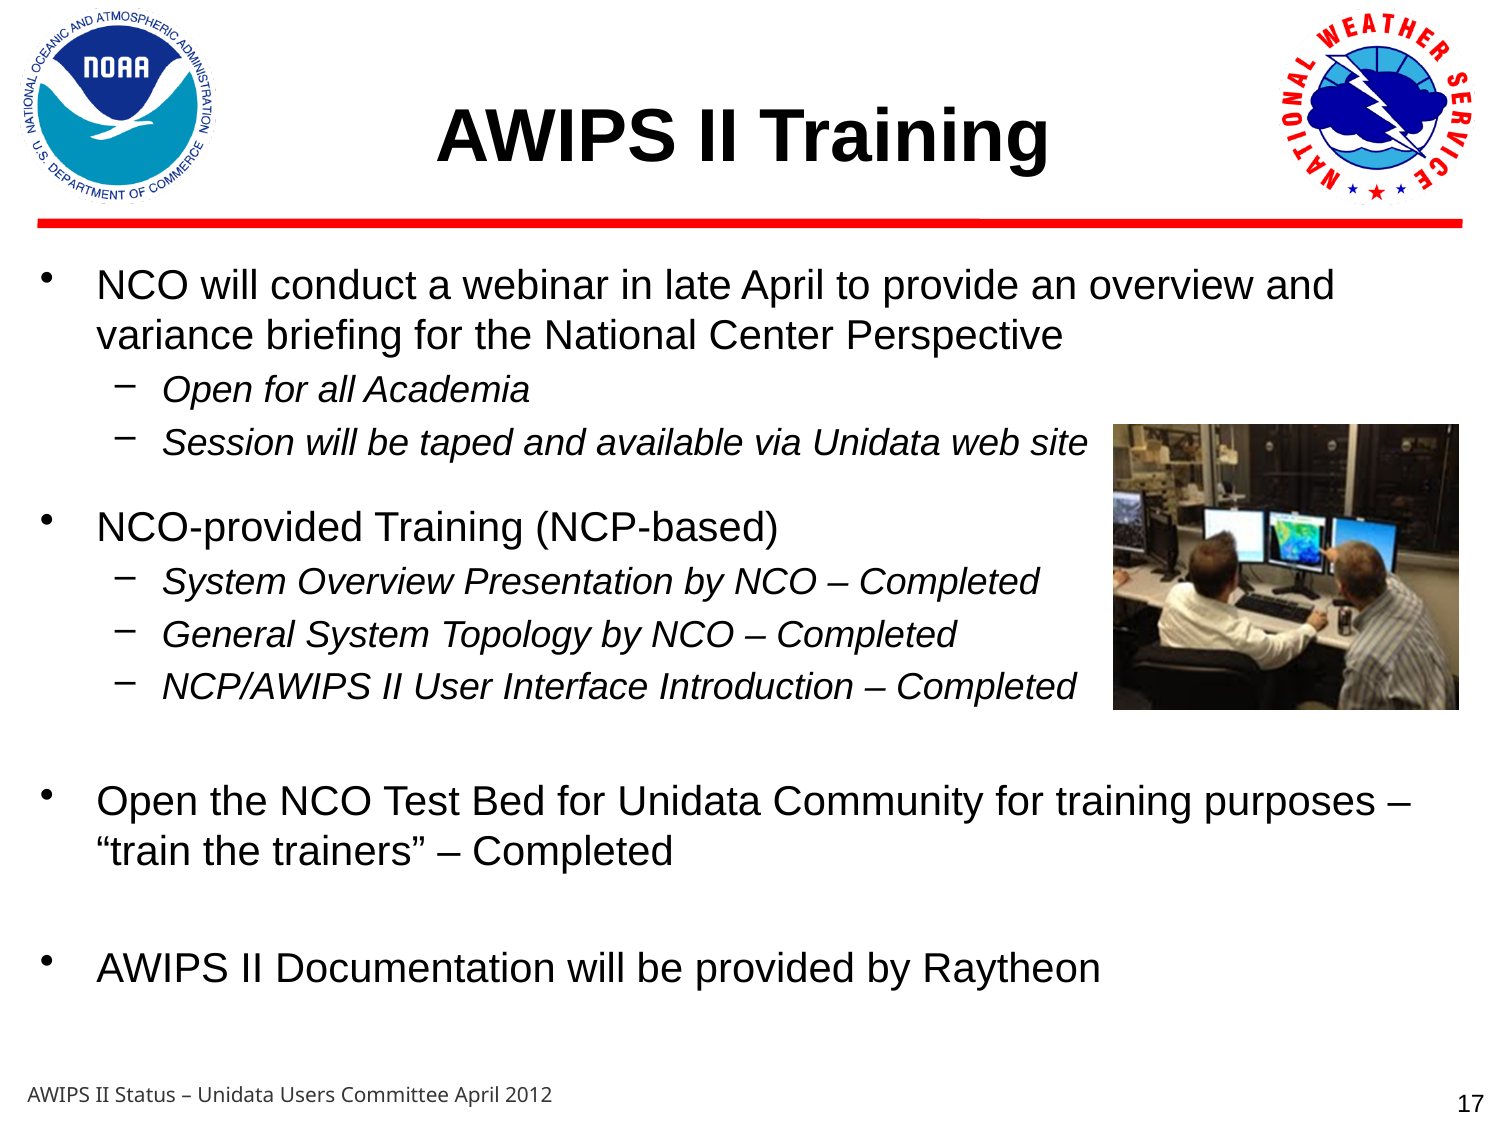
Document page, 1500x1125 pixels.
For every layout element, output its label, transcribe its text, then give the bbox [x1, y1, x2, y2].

list NCO will conduct a webinar in late April to provide an overview and variance briefing for the National Center Perspective Open for all Academia Session will be taped and available via Unidata web site NCO-provided Training (NCP-based) System Overview Presentation by NCO – Completed General System Topology by NCO – Completed NCP/AWIPS II User Interface Introduction – Completed Open the NCO Test Bed for Unidata Community for training purposes – “train the trainers” – Completed AWIPS II Documentation will be provided by Raytheon [24, 249, 1500, 1051]
picture [18, 5, 217, 204]
picture [1113, 424, 1459, 710]
title AWIPS II Training [212, 62, 1276, 251]
text_box 17 [1187, 1049, 1500, 1125]
picture [1278, 8, 1476, 206]
text_box AWIPS II Status – Unidata Users Committee April 2012 [12, 1062, 1425, 1125]
